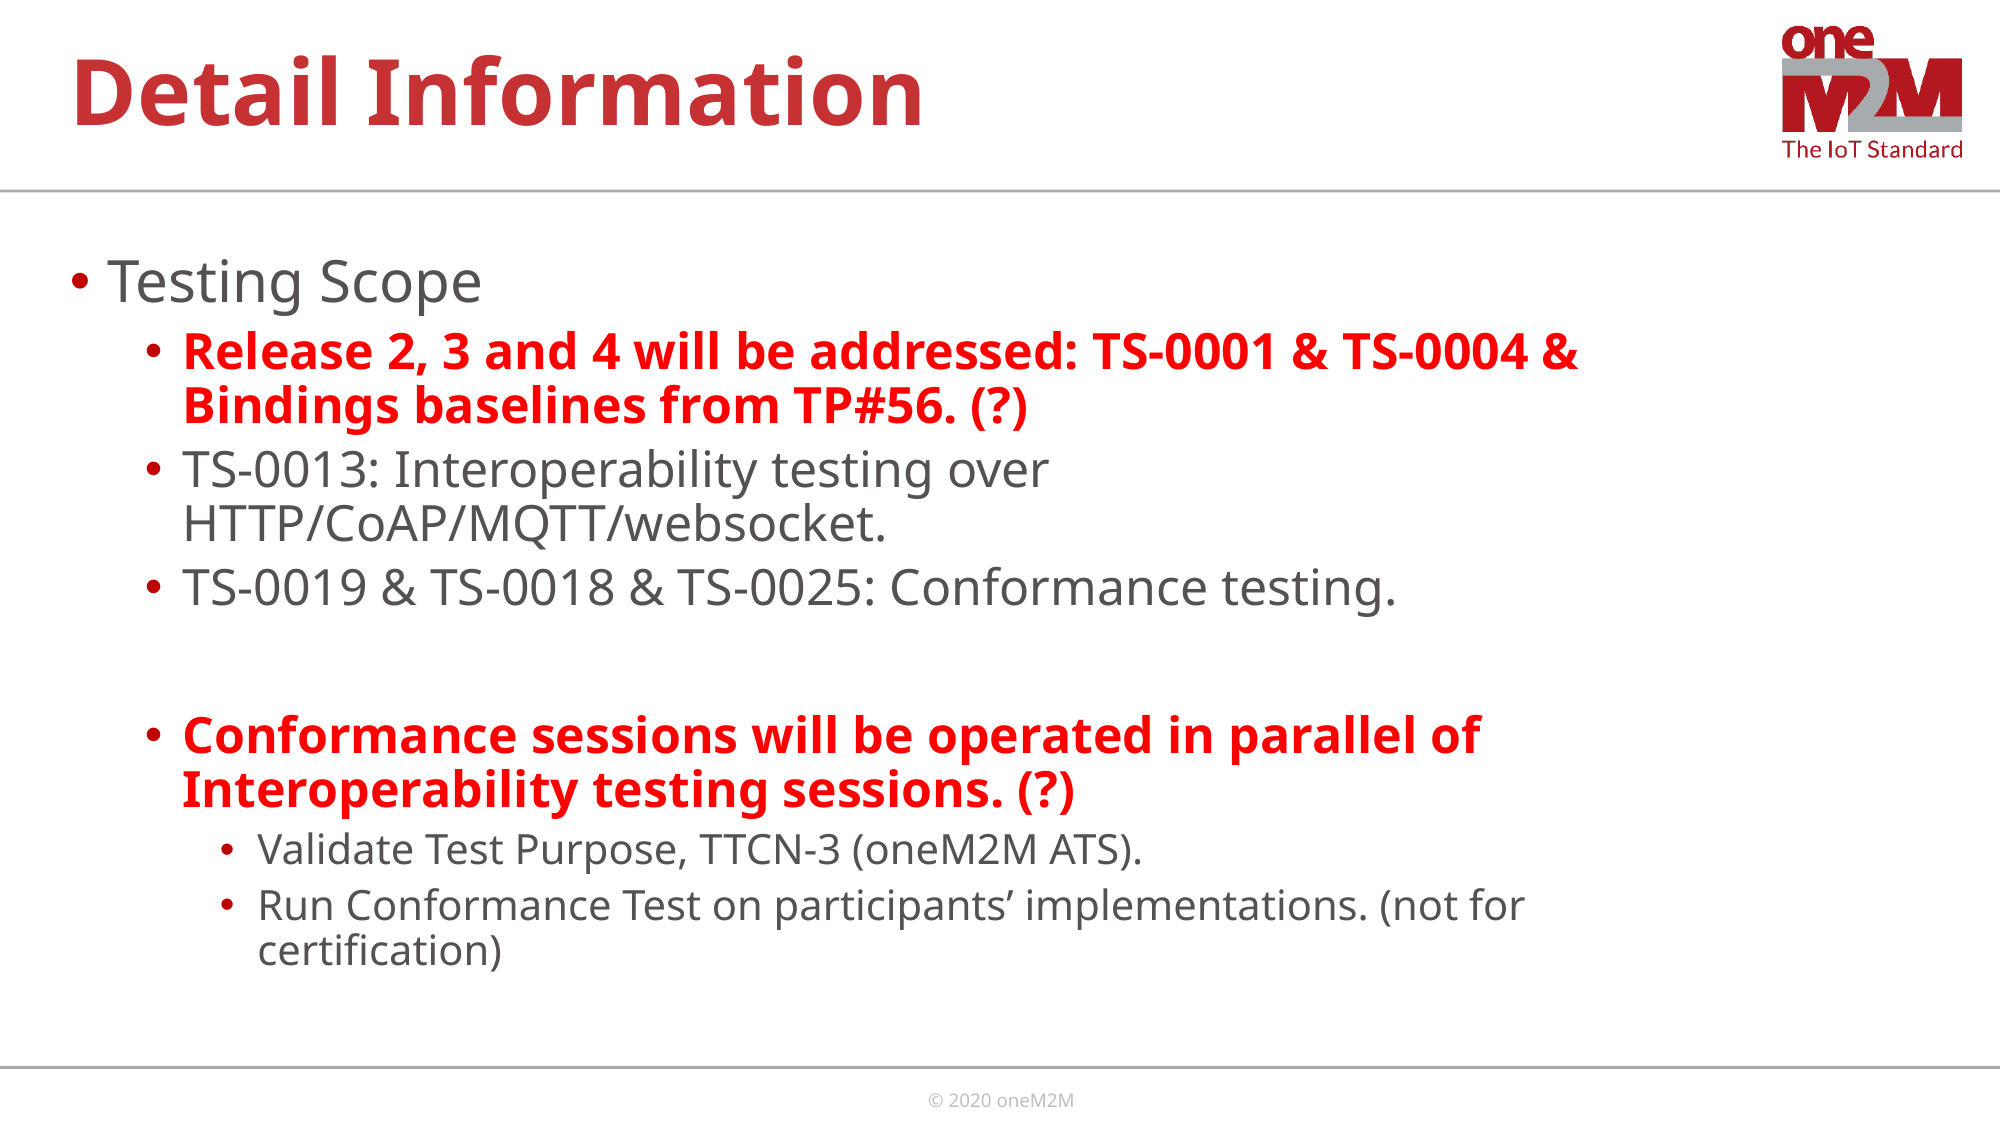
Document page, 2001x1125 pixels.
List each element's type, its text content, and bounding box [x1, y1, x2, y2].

picture [1772, 17, 1971, 166]
list Testing Scope Release 2, 3 and 4 will be addressed: TS-0001 & TS-0004 & Bindings baselines from TP#56. (?) TS-0013: Interoperability testing over HTTP/CoAP/MQTT/websocket. TS-0019 & TS-0018 & TS-0025: Conformance testing. Conformance sessions will be operated in parallel of Interoperability testing sessions. (?) Validate Test Purpose, TTCN-3 (oneM2M ATS). Run Conformance Test on participants’ implementations. (not for certification) [54, 245, 1780, 959]
title Detail Information [54, 0, 1343, 193]
